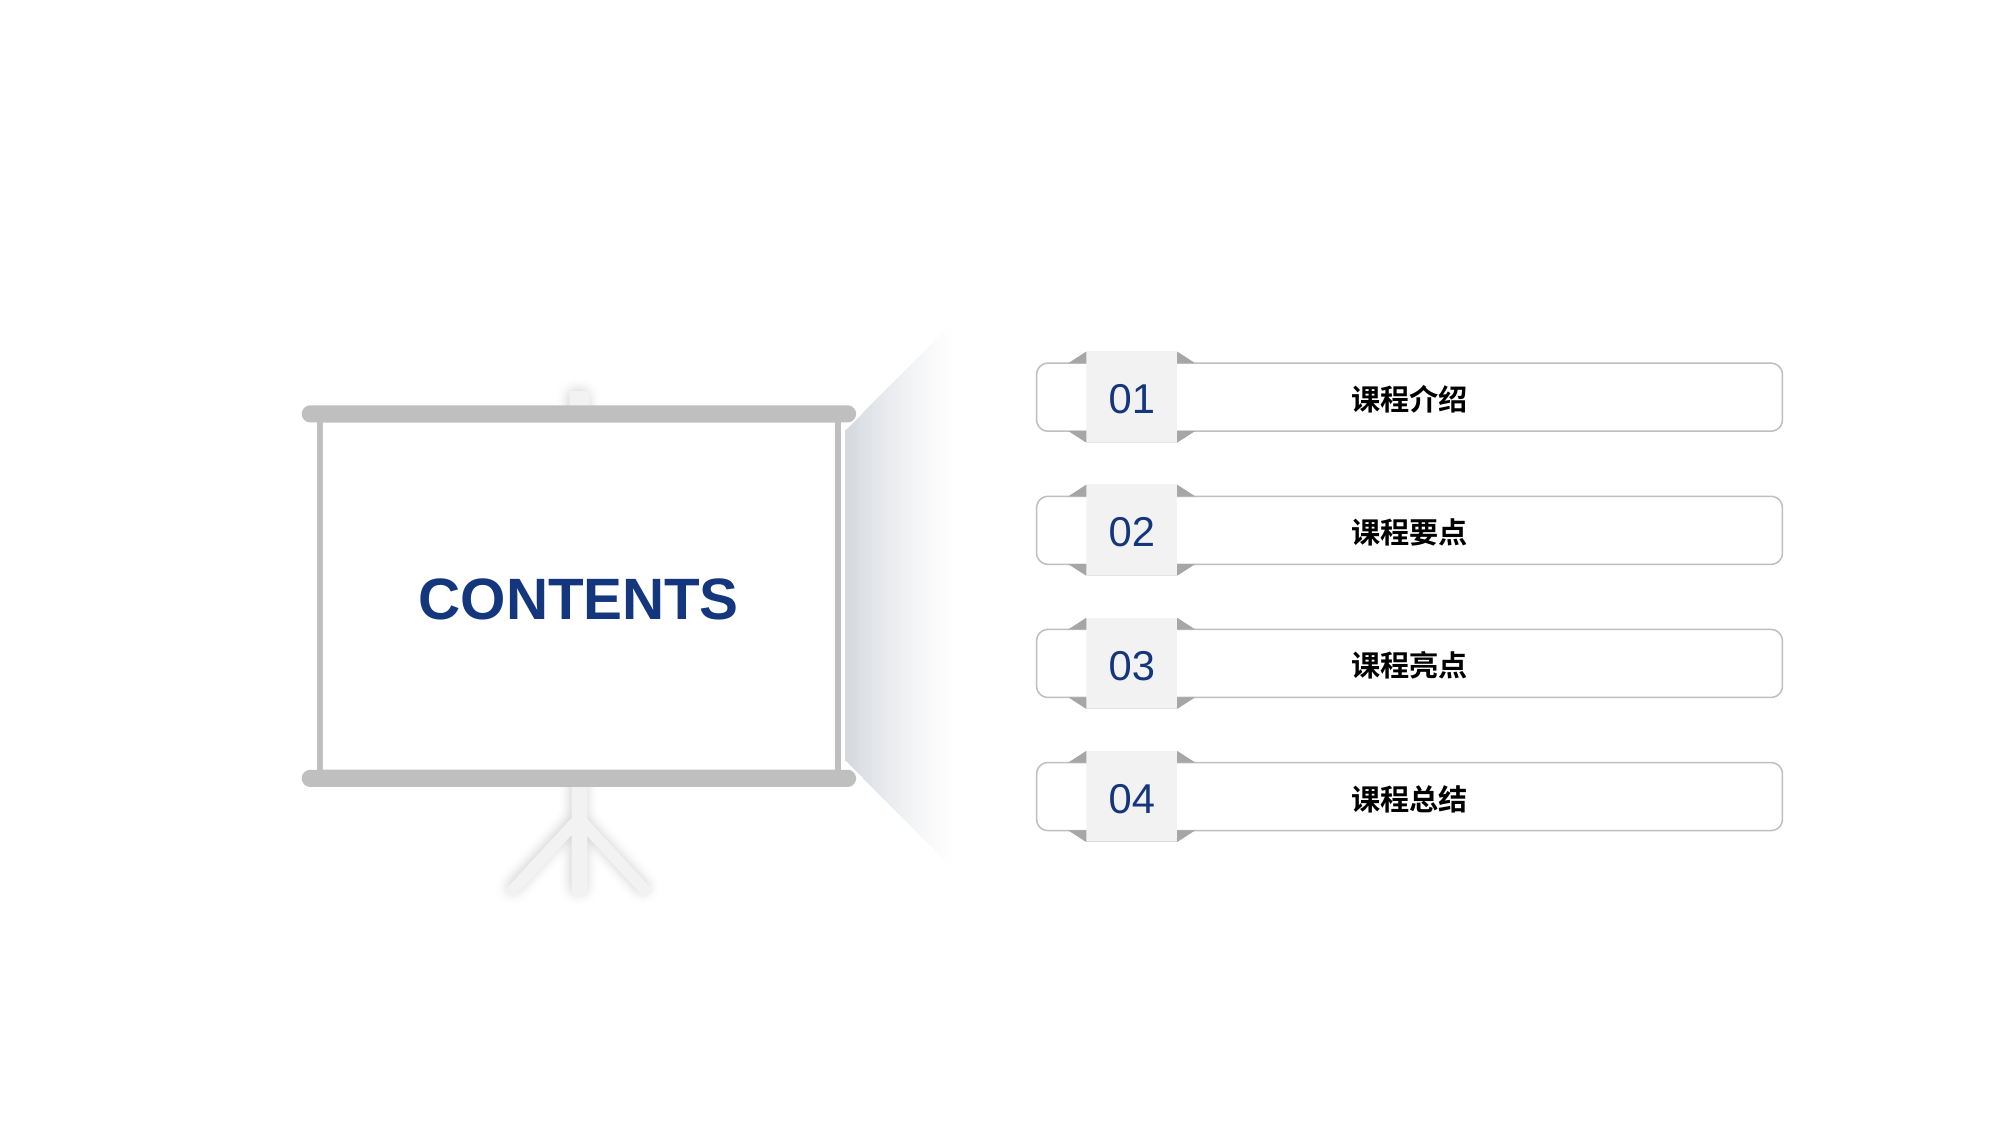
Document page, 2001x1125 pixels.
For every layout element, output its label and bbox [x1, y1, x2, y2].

text_box [301, 322, 1783, 897]
